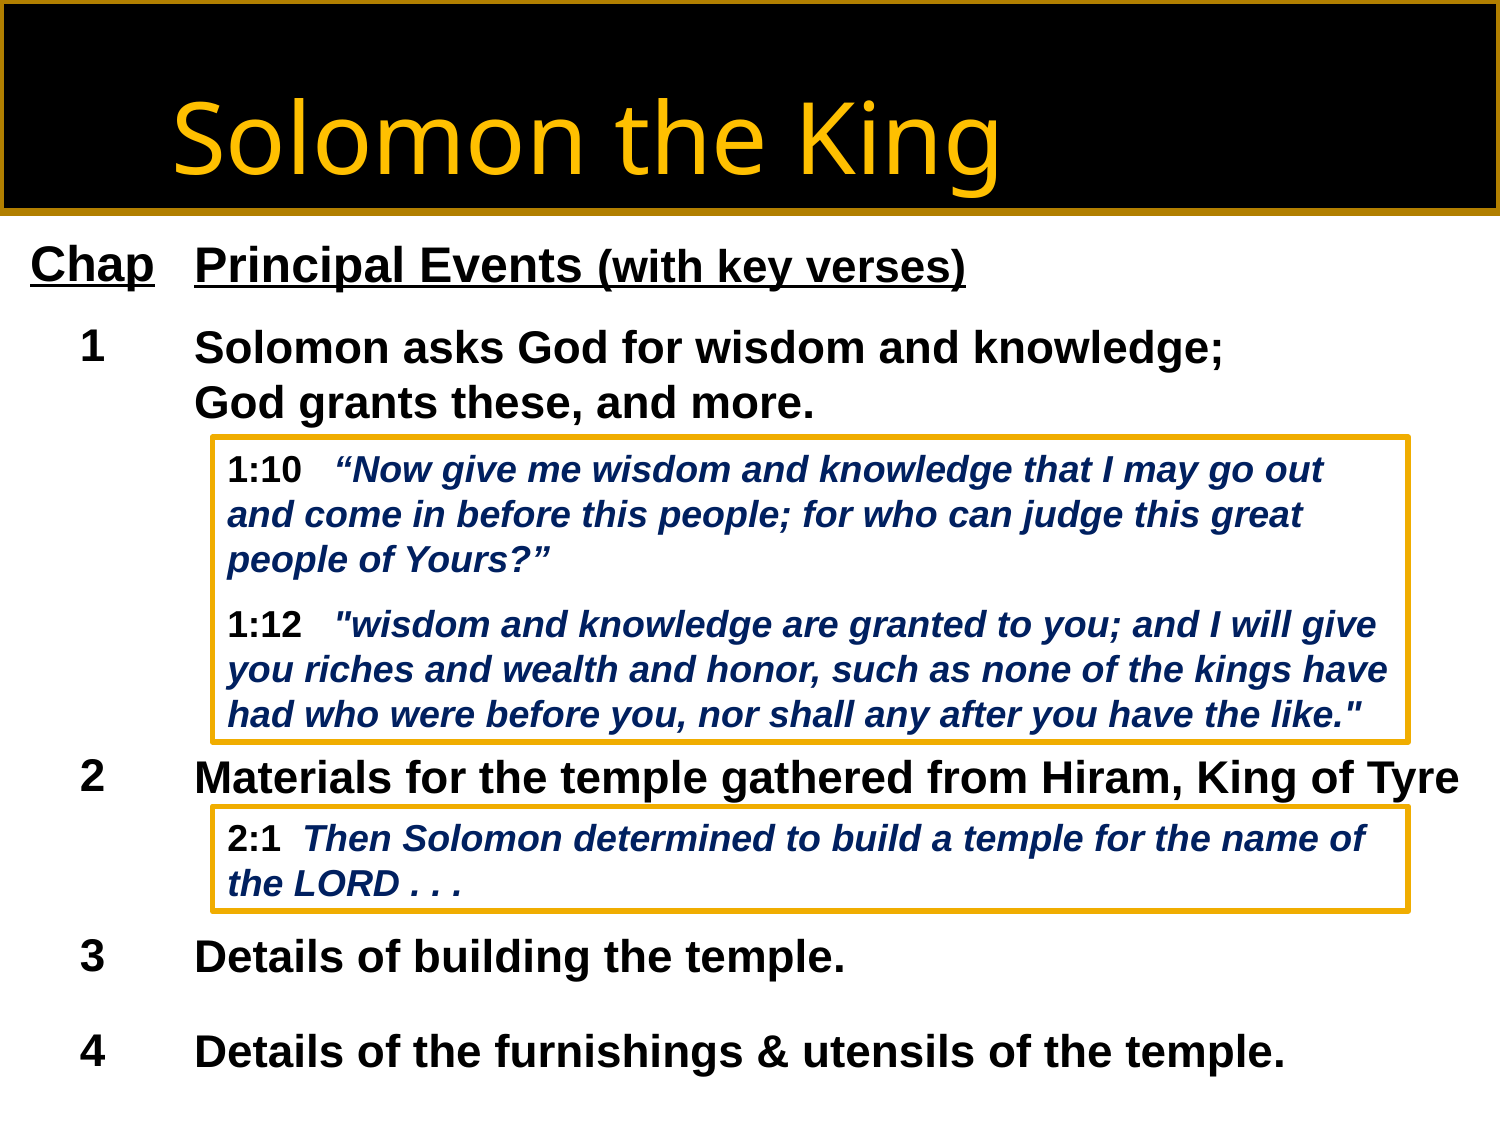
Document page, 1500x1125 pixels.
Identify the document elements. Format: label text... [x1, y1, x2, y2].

text_box 2:1 Then Solomon determined to build a temple for the name of the LORD . . . [212, 806, 1409, 912]
text_box Principal Events (with key verses) Solomon asks God for wisdom and knowledge; God grants these, and more. Materials for the temple gathered from Hiram, King of Tyre Details of building the temple. Details of the furnishings & utensils of the temple. [179, 225, 1481, 813]
text_box Chap 1 2 3 4 [6, 223, 179, 863]
text_box [0, 0, 1500, 216]
text_box Solomon the King [156, 66, 1092, 194]
text_box 1:10 “Now give me wisdom and knowledge that I may go out and come in before this people; for who can judge this great people of Yours?” 1:12 "wisdom and knowledge are granted to you; and I will give you riches and wealth and honor, such as none of the kings have had who were before you, nor shall any after you have the like." [212, 437, 1409, 742]
